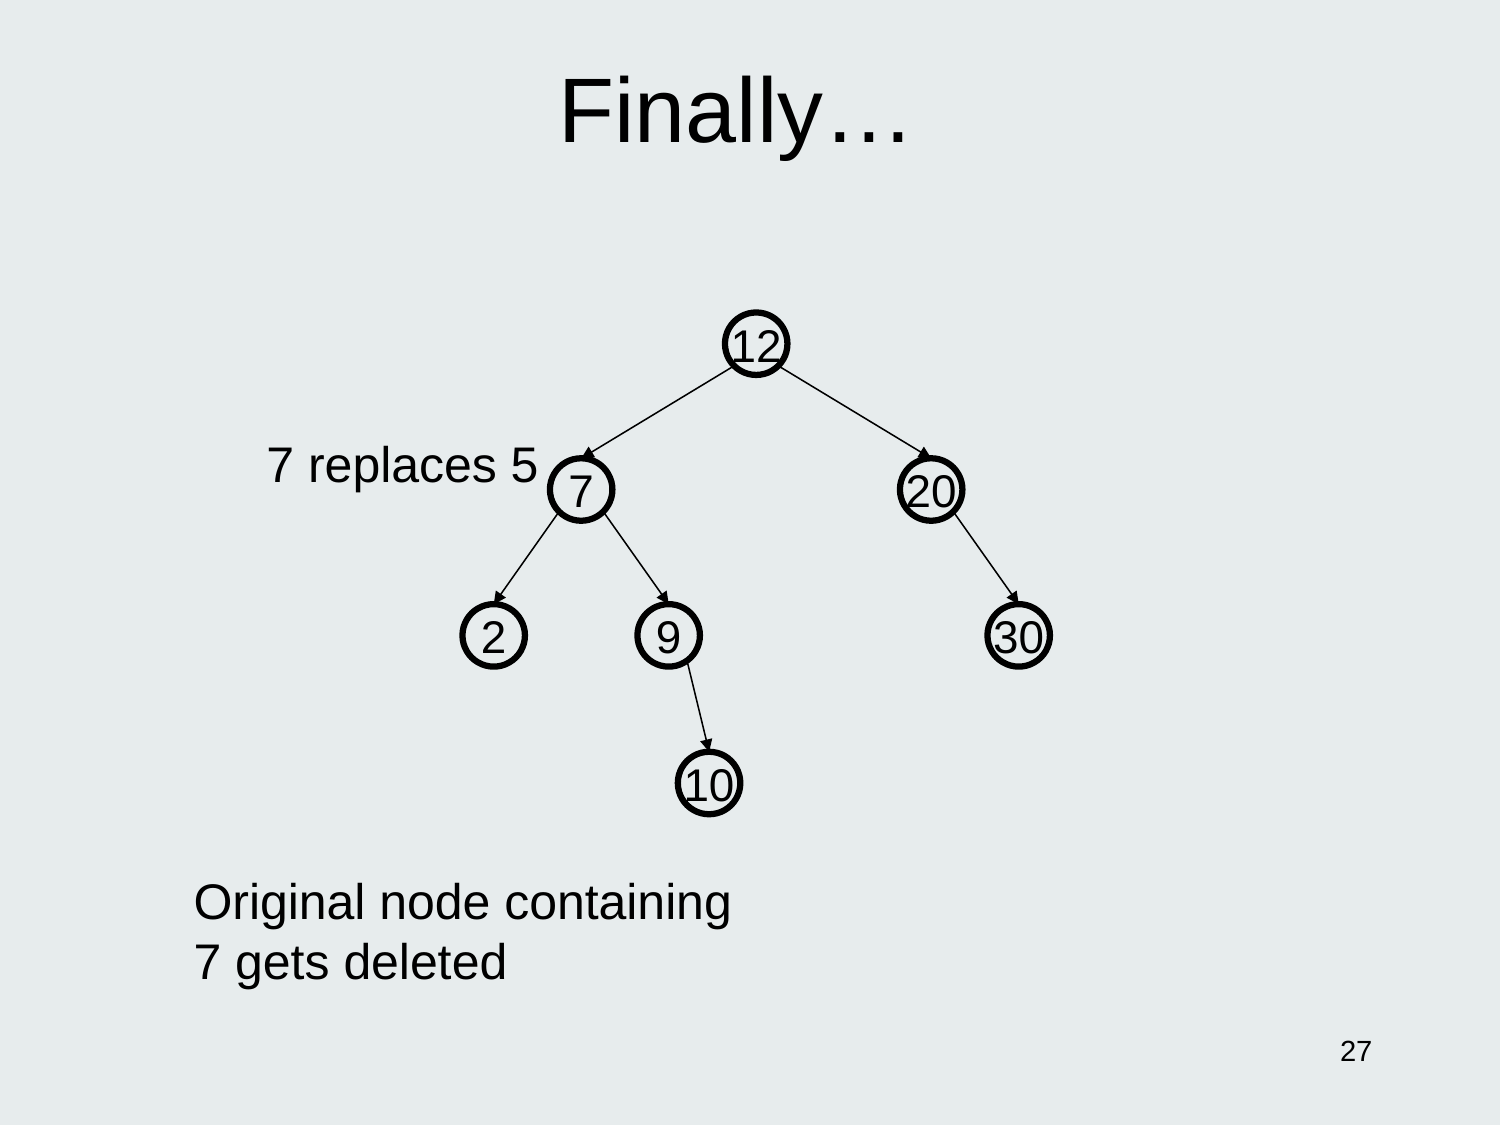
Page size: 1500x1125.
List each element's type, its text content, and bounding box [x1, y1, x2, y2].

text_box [603, 514, 669, 602]
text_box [687, 662, 710, 749]
title Finally… [112, 12, 1388, 200]
slide_number 27 [1074, 1025, 1388, 1100]
text_box 20 [899, 458, 963, 521]
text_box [953, 514, 1019, 602]
text_box 12 [724, 312, 788, 375]
text_box Original node containing 7 gets deleted [178, 862, 747, 998]
text_box 7 [551, 458, 613, 521]
text_box 9 [637, 604, 700, 667]
text_box 2 [462, 604, 525, 667]
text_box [778, 368, 932, 456]
text_box 30 [987, 604, 1050, 667]
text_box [493, 514, 560, 602]
text_box 10 [677, 752, 741, 815]
text_box 7 replaces 5 [251, 424, 554, 500]
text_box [581, 368, 735, 456]
